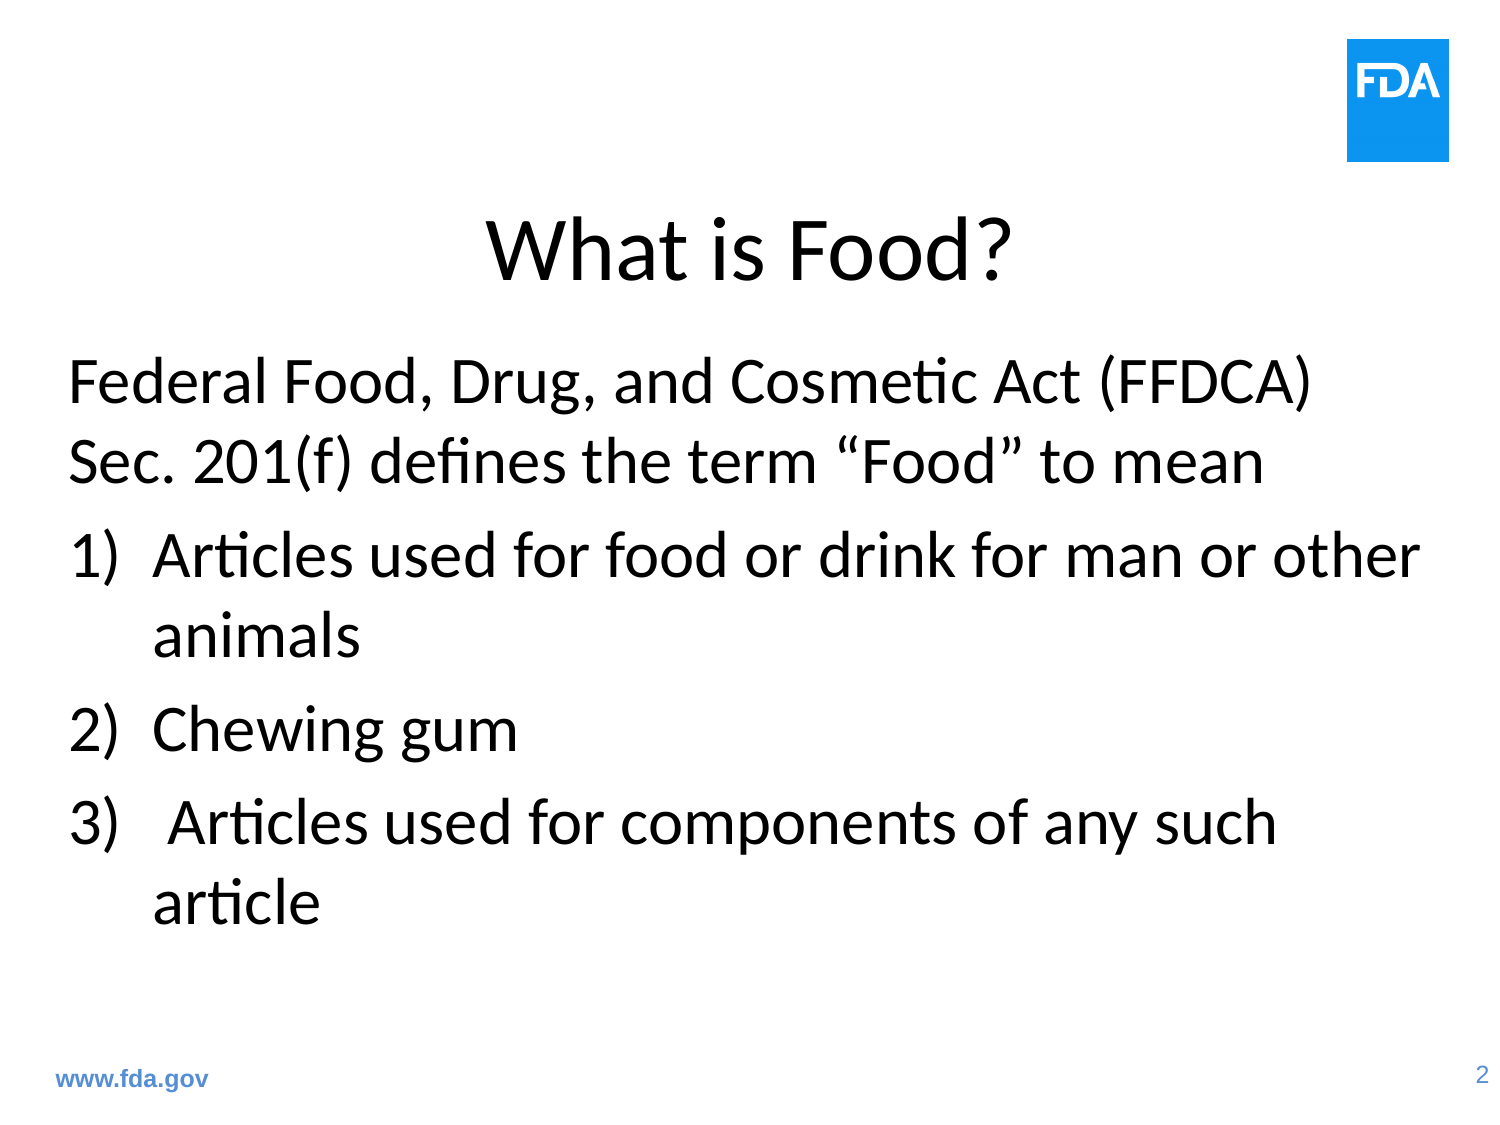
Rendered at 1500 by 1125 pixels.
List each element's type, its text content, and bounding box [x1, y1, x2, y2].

list Federal Food, Drug, and Cosmetic Act (FFDCA) Sec. 201(f) defines the term “Food” to mean Articles used for food or drink for man or other animals Chewing gum Articles used for components of any such article [53, 329, 1449, 1033]
footer www.fda.gov [40, 1047, 516, 1108]
picture [1347, 39, 1449, 162]
title What is Food? [53, 167, 1449, 320]
